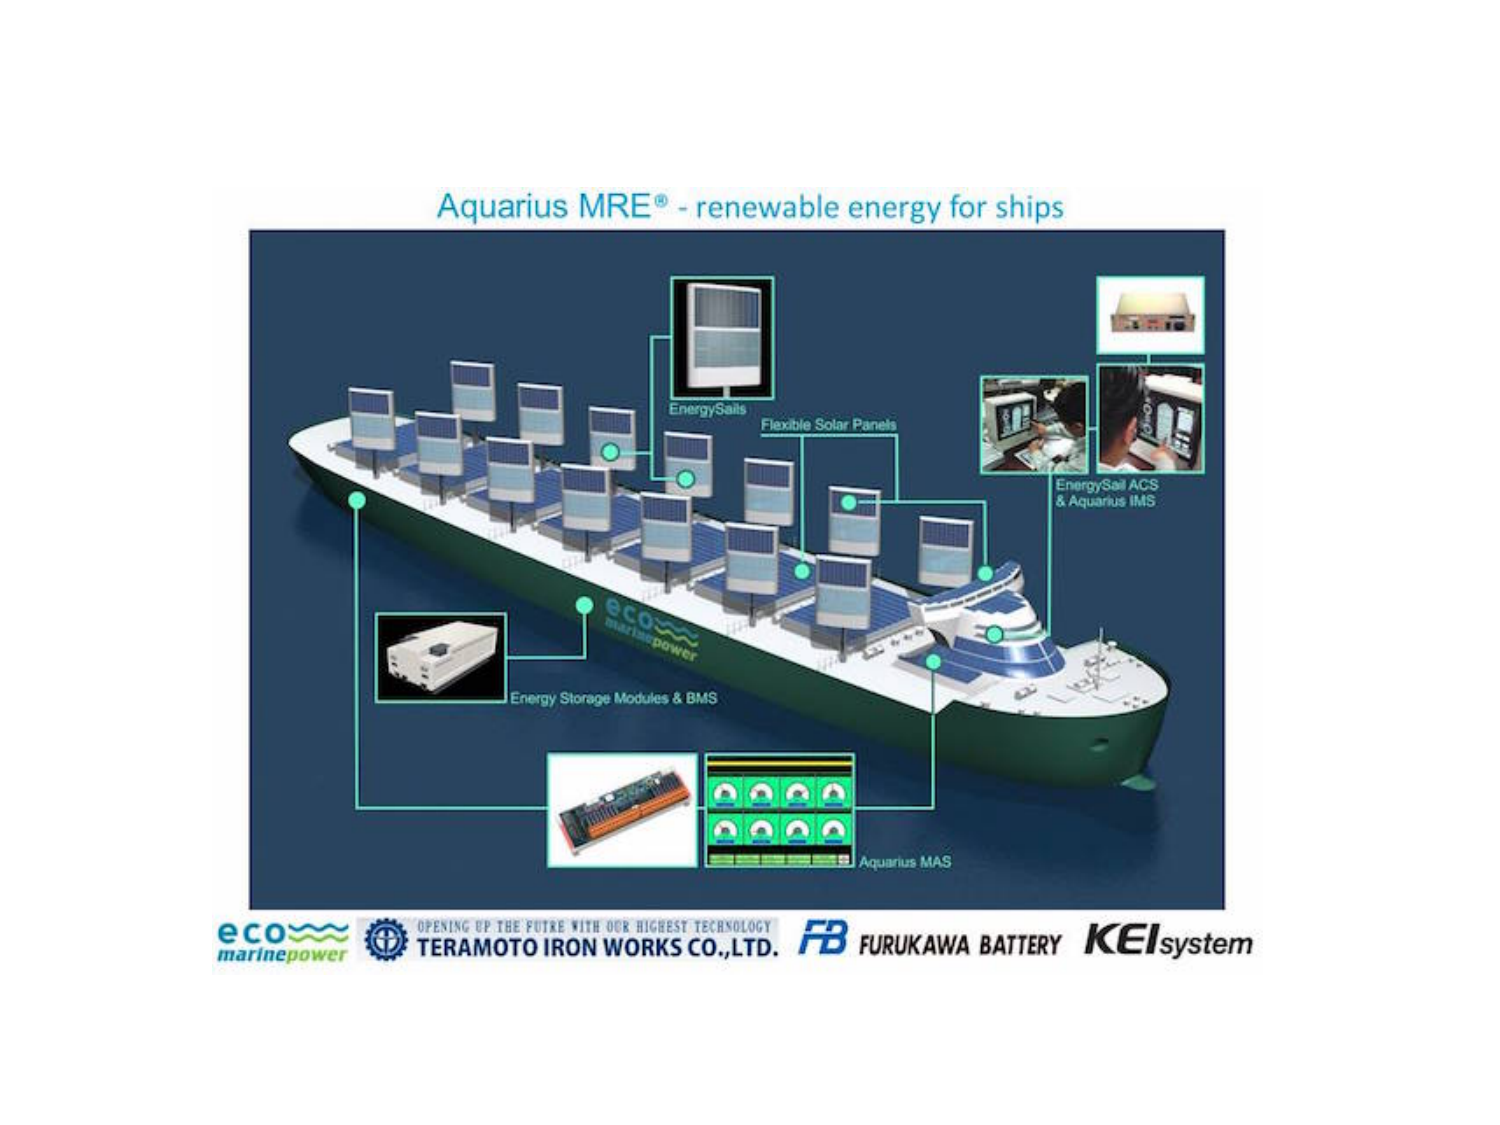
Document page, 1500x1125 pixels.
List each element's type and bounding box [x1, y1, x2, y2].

picture [212, 187, 1263, 975]
